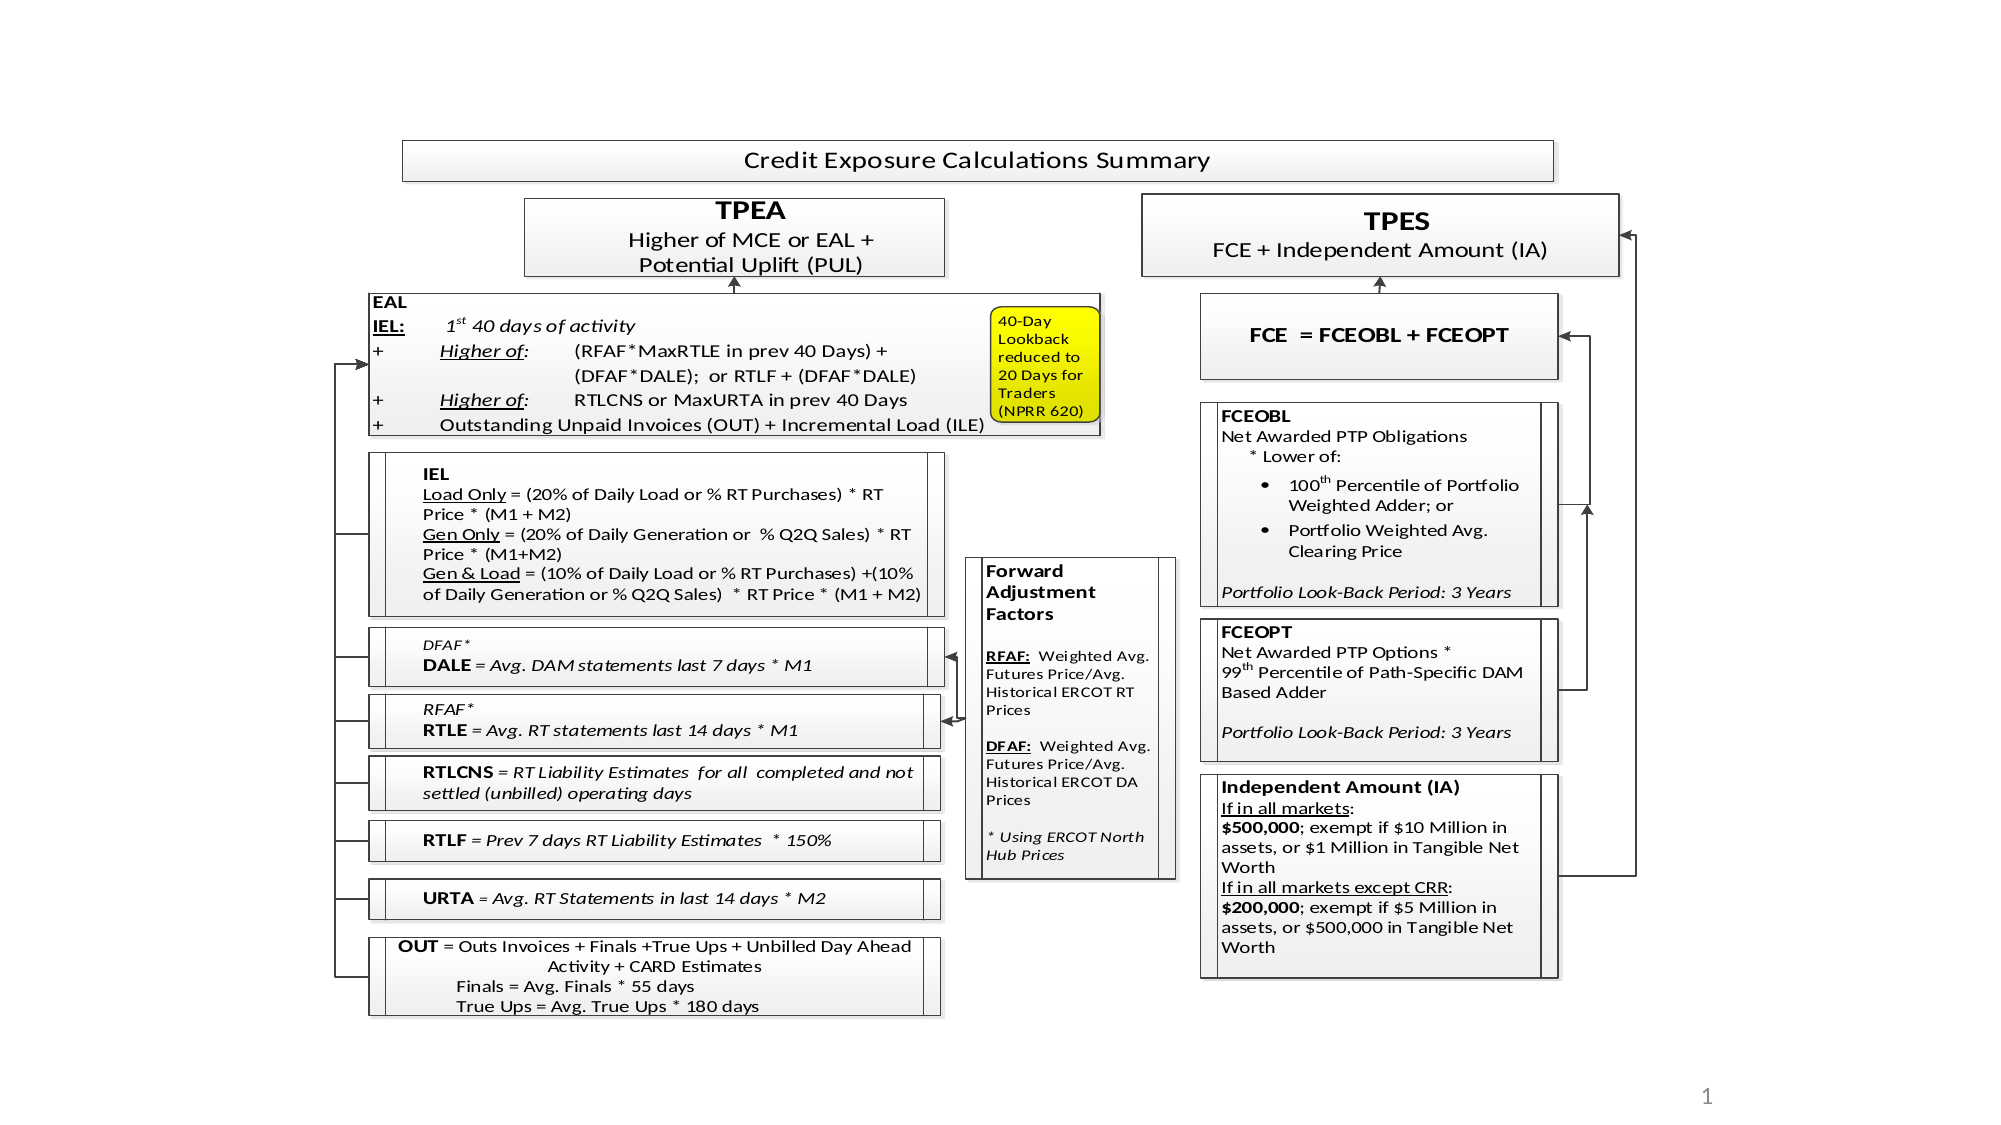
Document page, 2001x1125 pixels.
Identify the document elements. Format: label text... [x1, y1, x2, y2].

picture [332, 137, 1638, 1025]
slide_number 1 [1480, 1070, 1729, 1118]
title [137, 59, 1863, 278]
